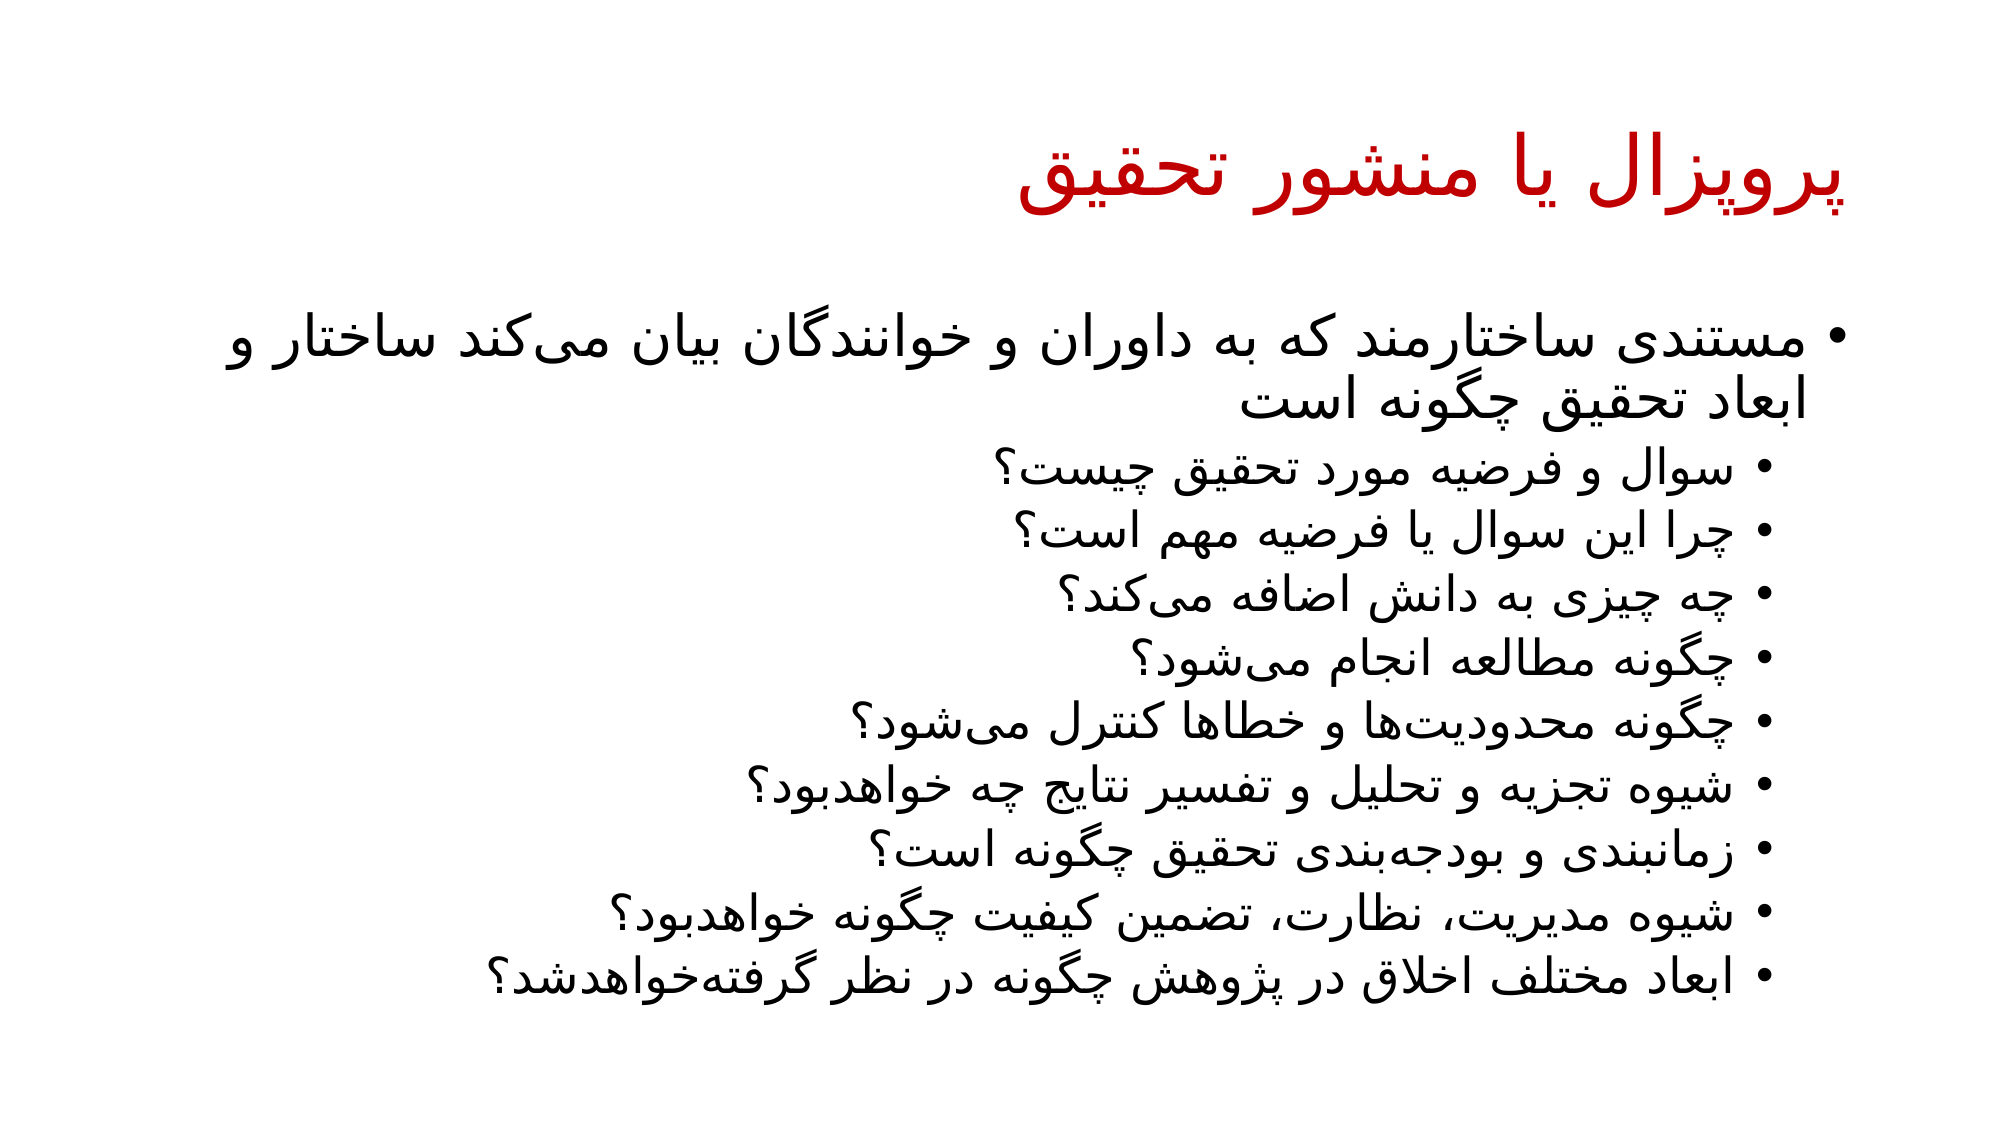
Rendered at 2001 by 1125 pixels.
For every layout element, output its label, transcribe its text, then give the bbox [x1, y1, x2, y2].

title پروپزال یا منشور تحقیق [137, 59, 1863, 278]
list مستندی ساختارمند که به داوران و خوانندگان بیان می‌کند ساختار و ابعاد تحقیق چگونه است سوال و فرضیه مورد تحقیق چیست؟ چرا این سوال یا فرضیه مهم است؟ چه چیزی به دانش اضافه می‌کند؟ چگونه مطالعه انجام می‌شود؟ چگونه محدودیت‌ها و خطاها کنترل می‌شود؟ شیوه تجزیه و تحلیل و تفسیر نتایج چه خواهدبود؟ زمانبندی و بودجه‌بندی تحقیق چگونه است؟ شیوه مدیریت، نظارت، تضمین کیفیت چگونه خواهدبود؟ ابعاد مختلف اخلاق در پژوهش چگونه در نظر گرفته‌خواهدشد؟ [137, 299, 1863, 1014]
